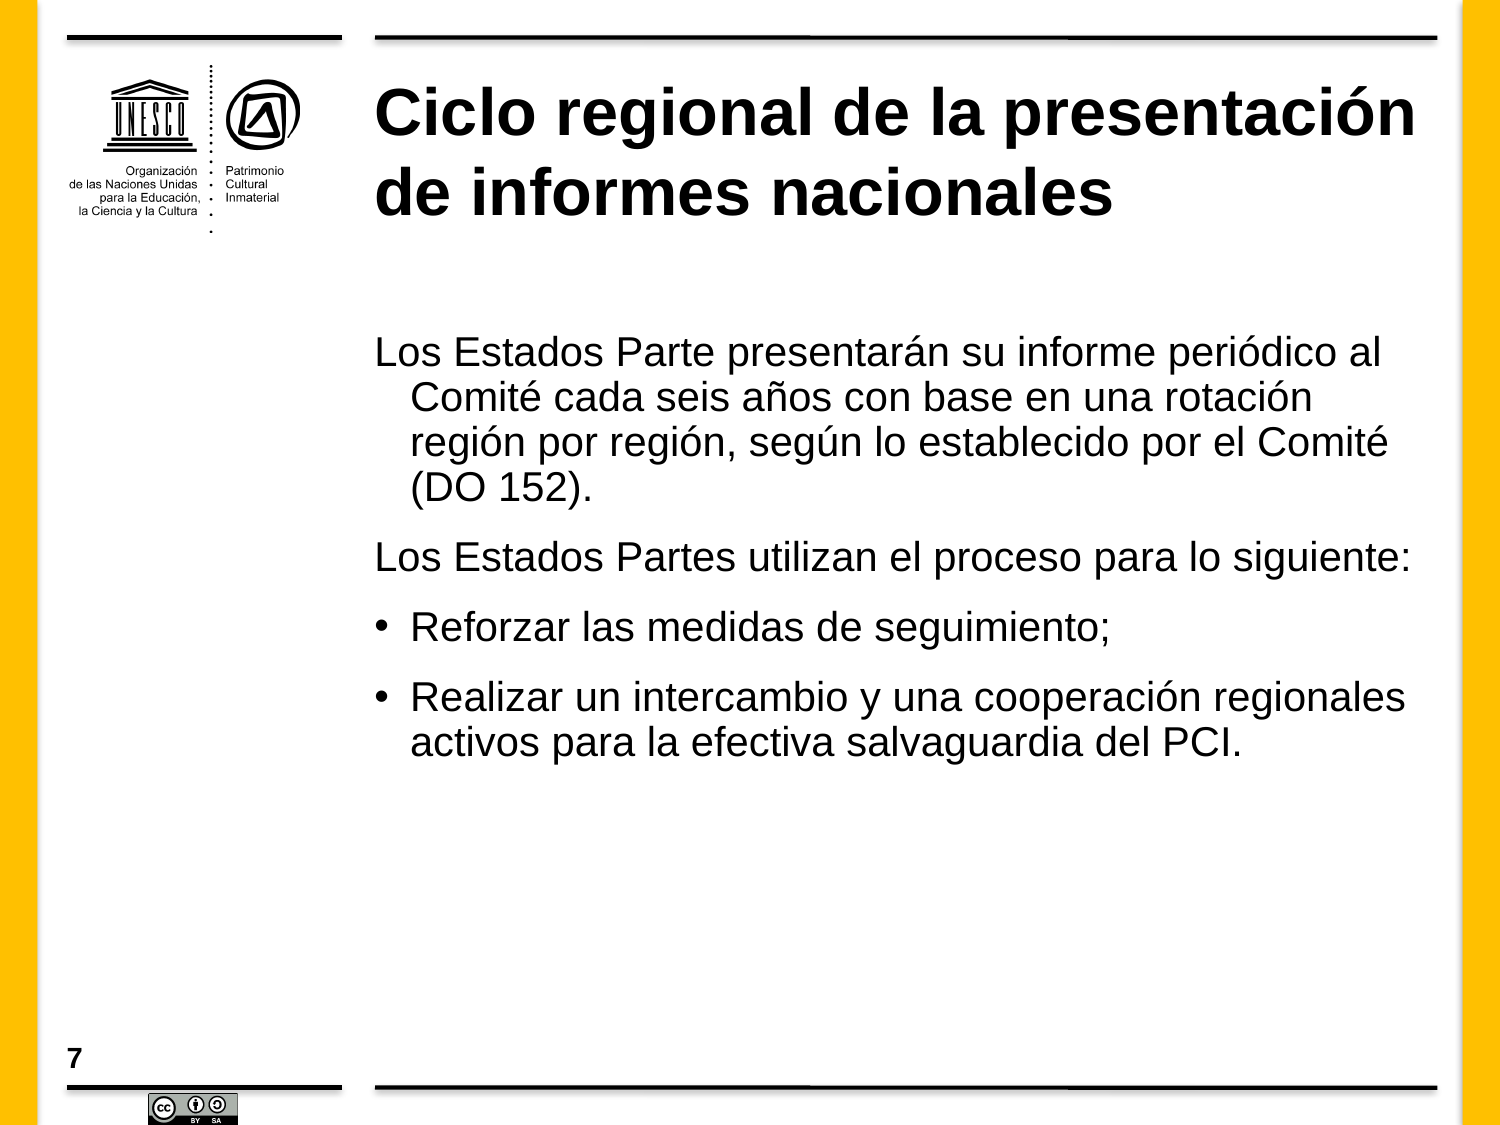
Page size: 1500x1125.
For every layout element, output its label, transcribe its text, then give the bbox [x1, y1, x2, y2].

list Los Estados Parte presentarán su informe periódico al Comité cada seis años con base en una rotación región por región, según lo establecido por el Comité (DO 152). Los Estados Partes utilizan el proceso para lo siguiente: Reforzar las medidas de seguimiento; Realizar un intercambio y una cooperación regionales activos para la efectiva salvaguardia del PCI. [374, 330, 1438, 787]
title Ciclo regional de la presentación de informes nacionales [374, 68, 1438, 150]
picture [69, 65, 300, 233]
picture [148, 1093, 238, 1125]
